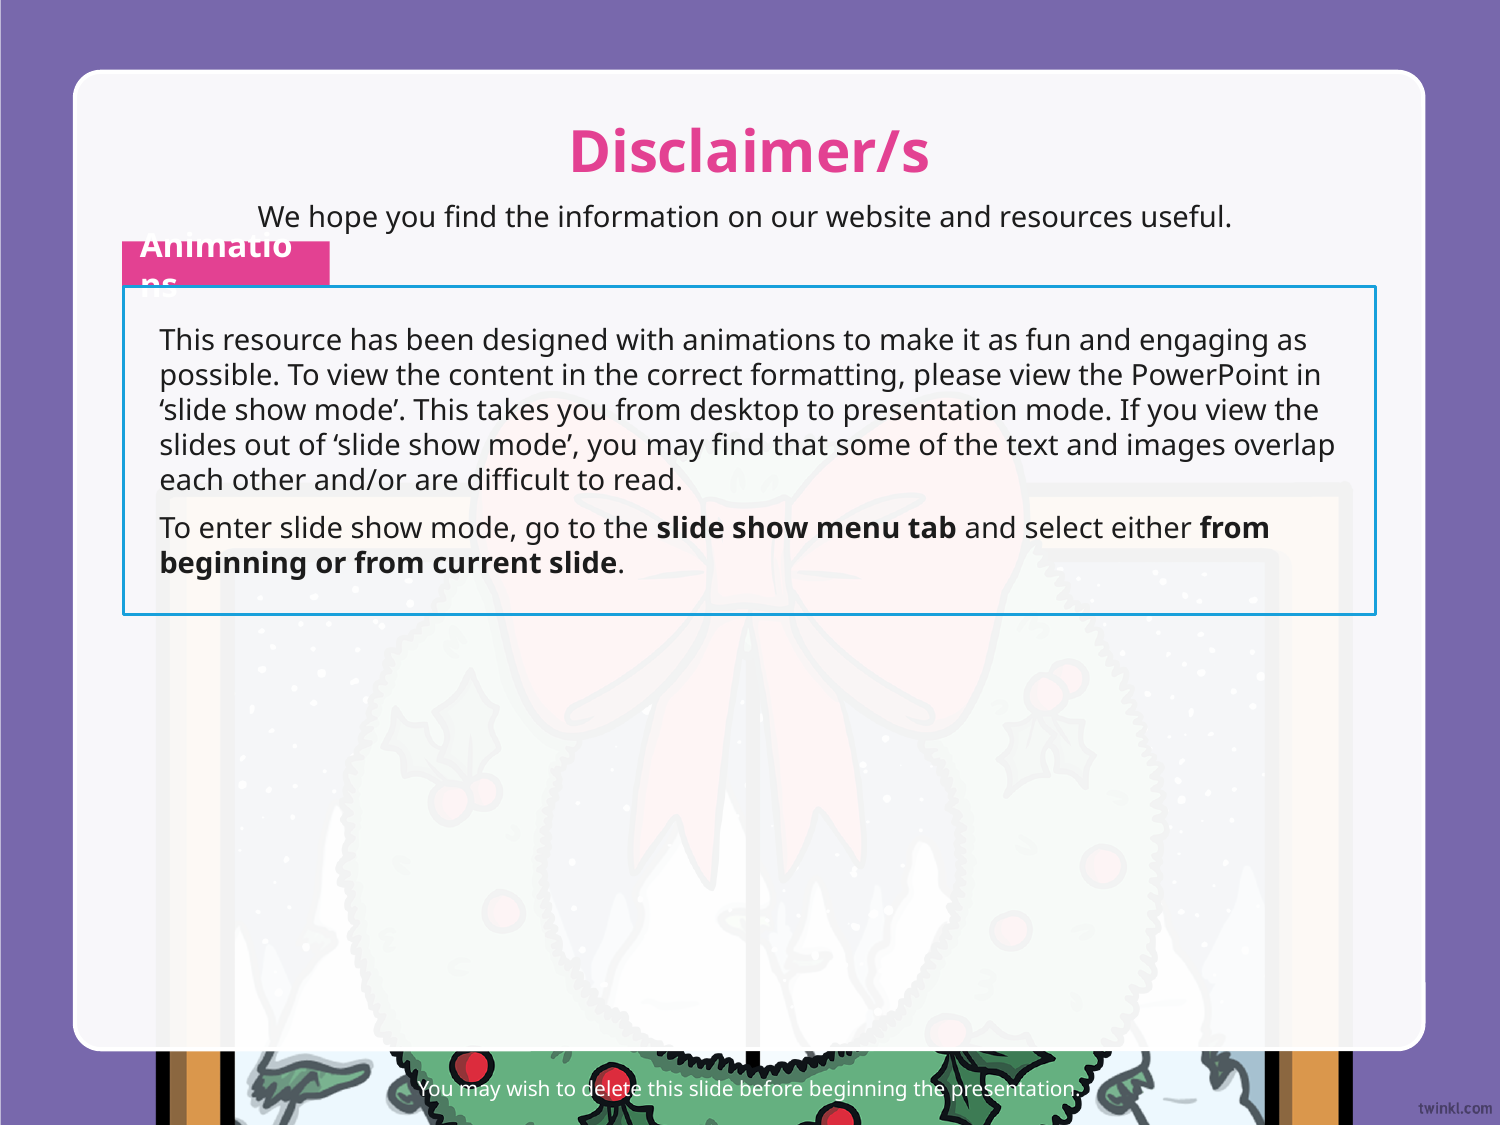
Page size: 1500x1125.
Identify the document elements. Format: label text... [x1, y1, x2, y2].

text_box You may wish to delete this slide before beginning the presentation. [74, 1030, 1424, 1125]
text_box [121, 241, 1377, 618]
picture [0, 0, 1500, 1125]
title Disclaimer/s [73, 98, 1426, 209]
text_box We hope you find the information on our website and resources useful. [122, 190, 1376, 241]
